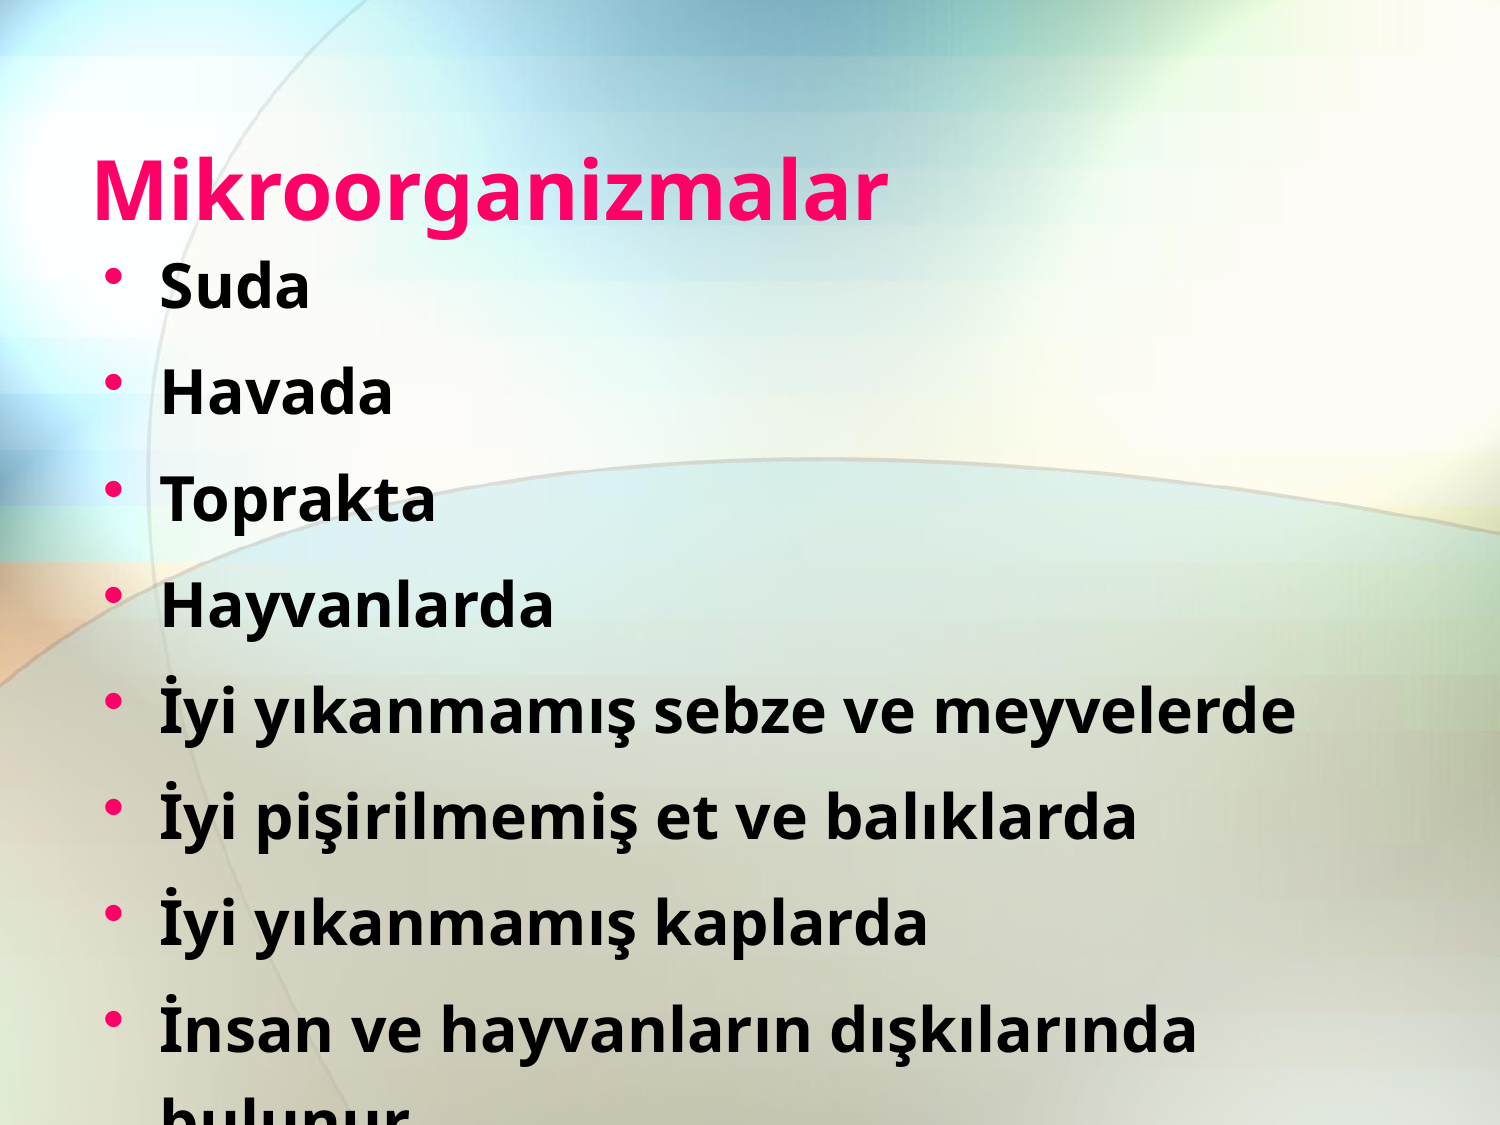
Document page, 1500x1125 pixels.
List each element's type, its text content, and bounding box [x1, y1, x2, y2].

title Mikroorganizmalar [74, 112, 1401, 263]
picture [0, 0, 1500, 1125]
list Suda Havada Toprakta Hayvanlarda İyi yıkanmamış sebze ve meyvelerde İyi pişirilmemiş et ve balıklarda İyi yıkanmamış kaplarda İnsan ve hayvanların dışkılarında bulunur. [88, 219, 1439, 964]
